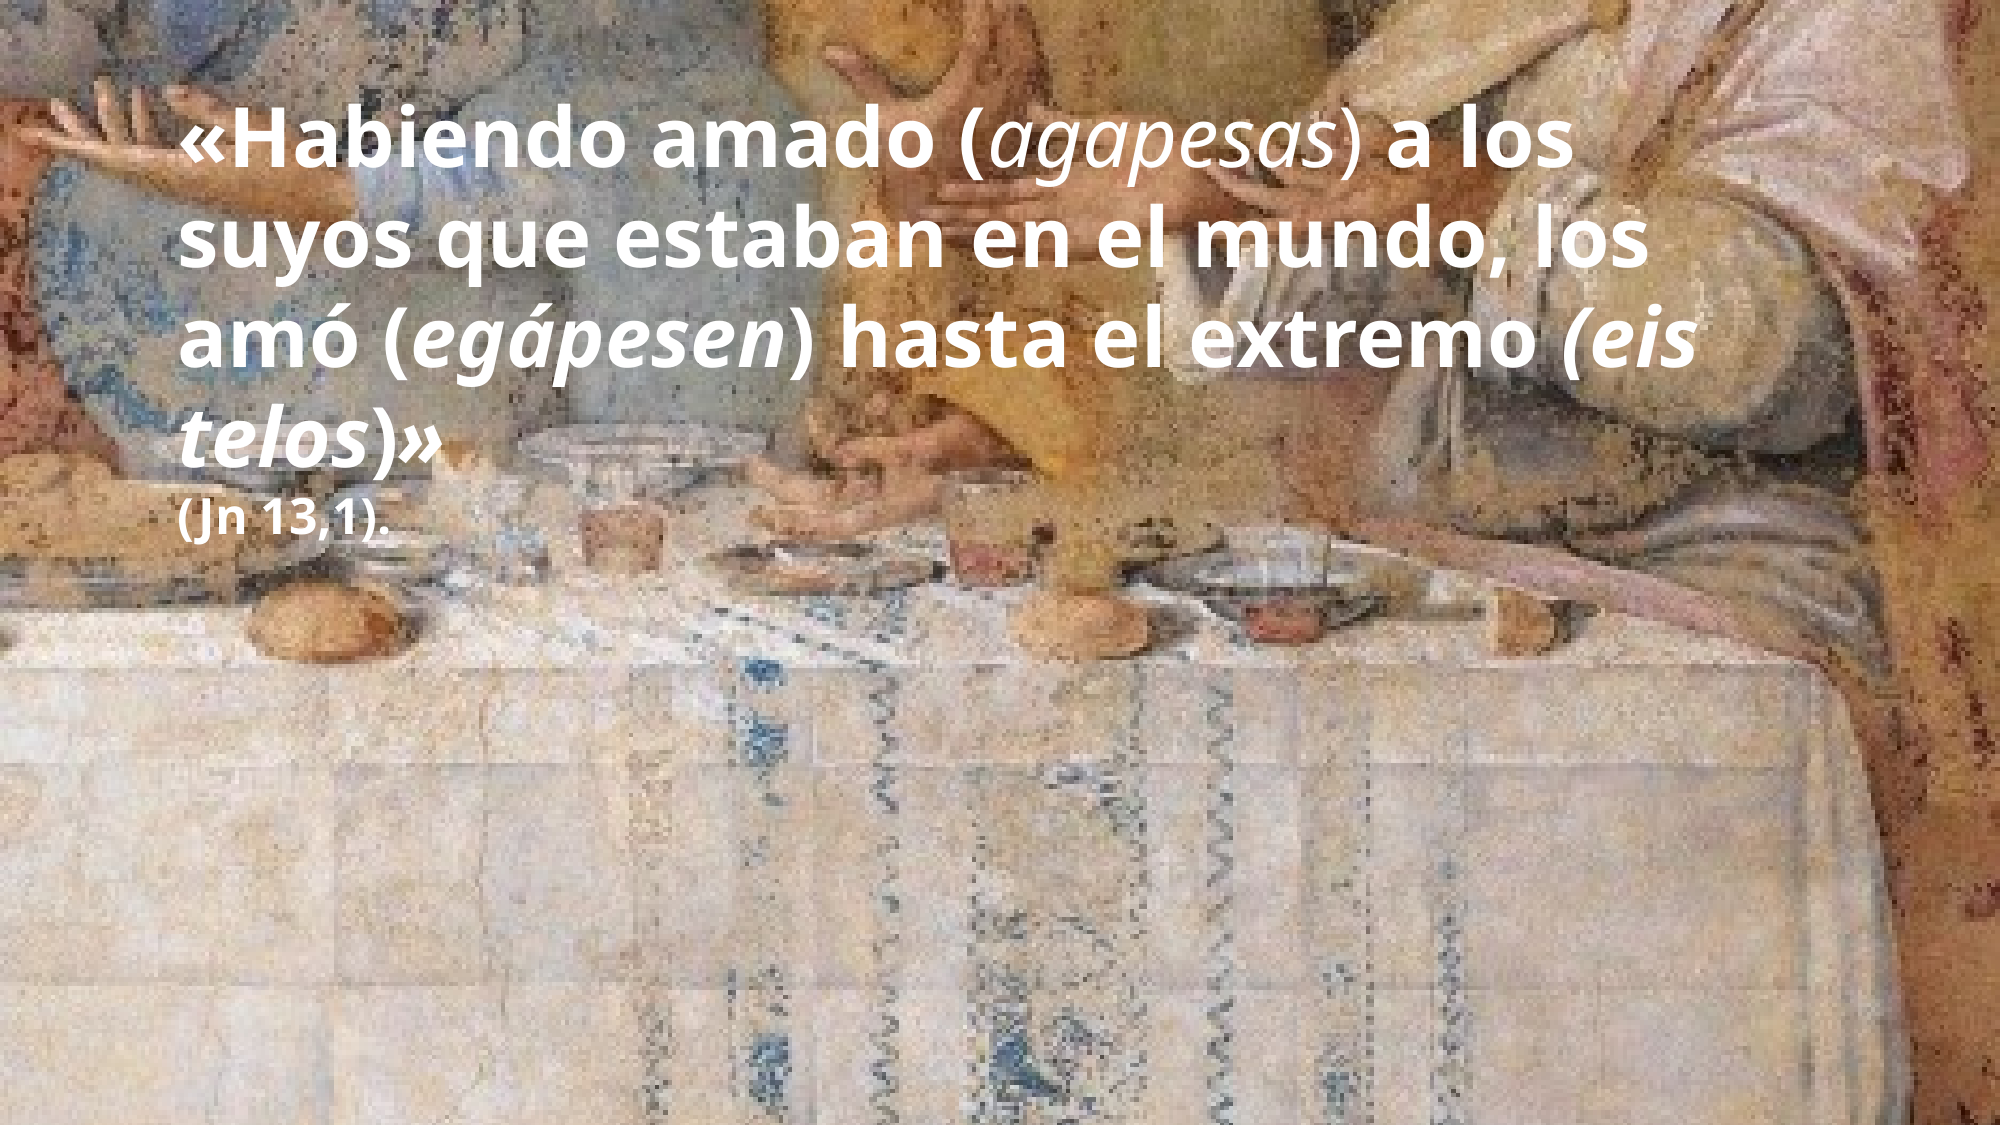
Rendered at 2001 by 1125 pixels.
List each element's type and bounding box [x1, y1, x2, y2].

list [0, 0, 2000, 1125]
